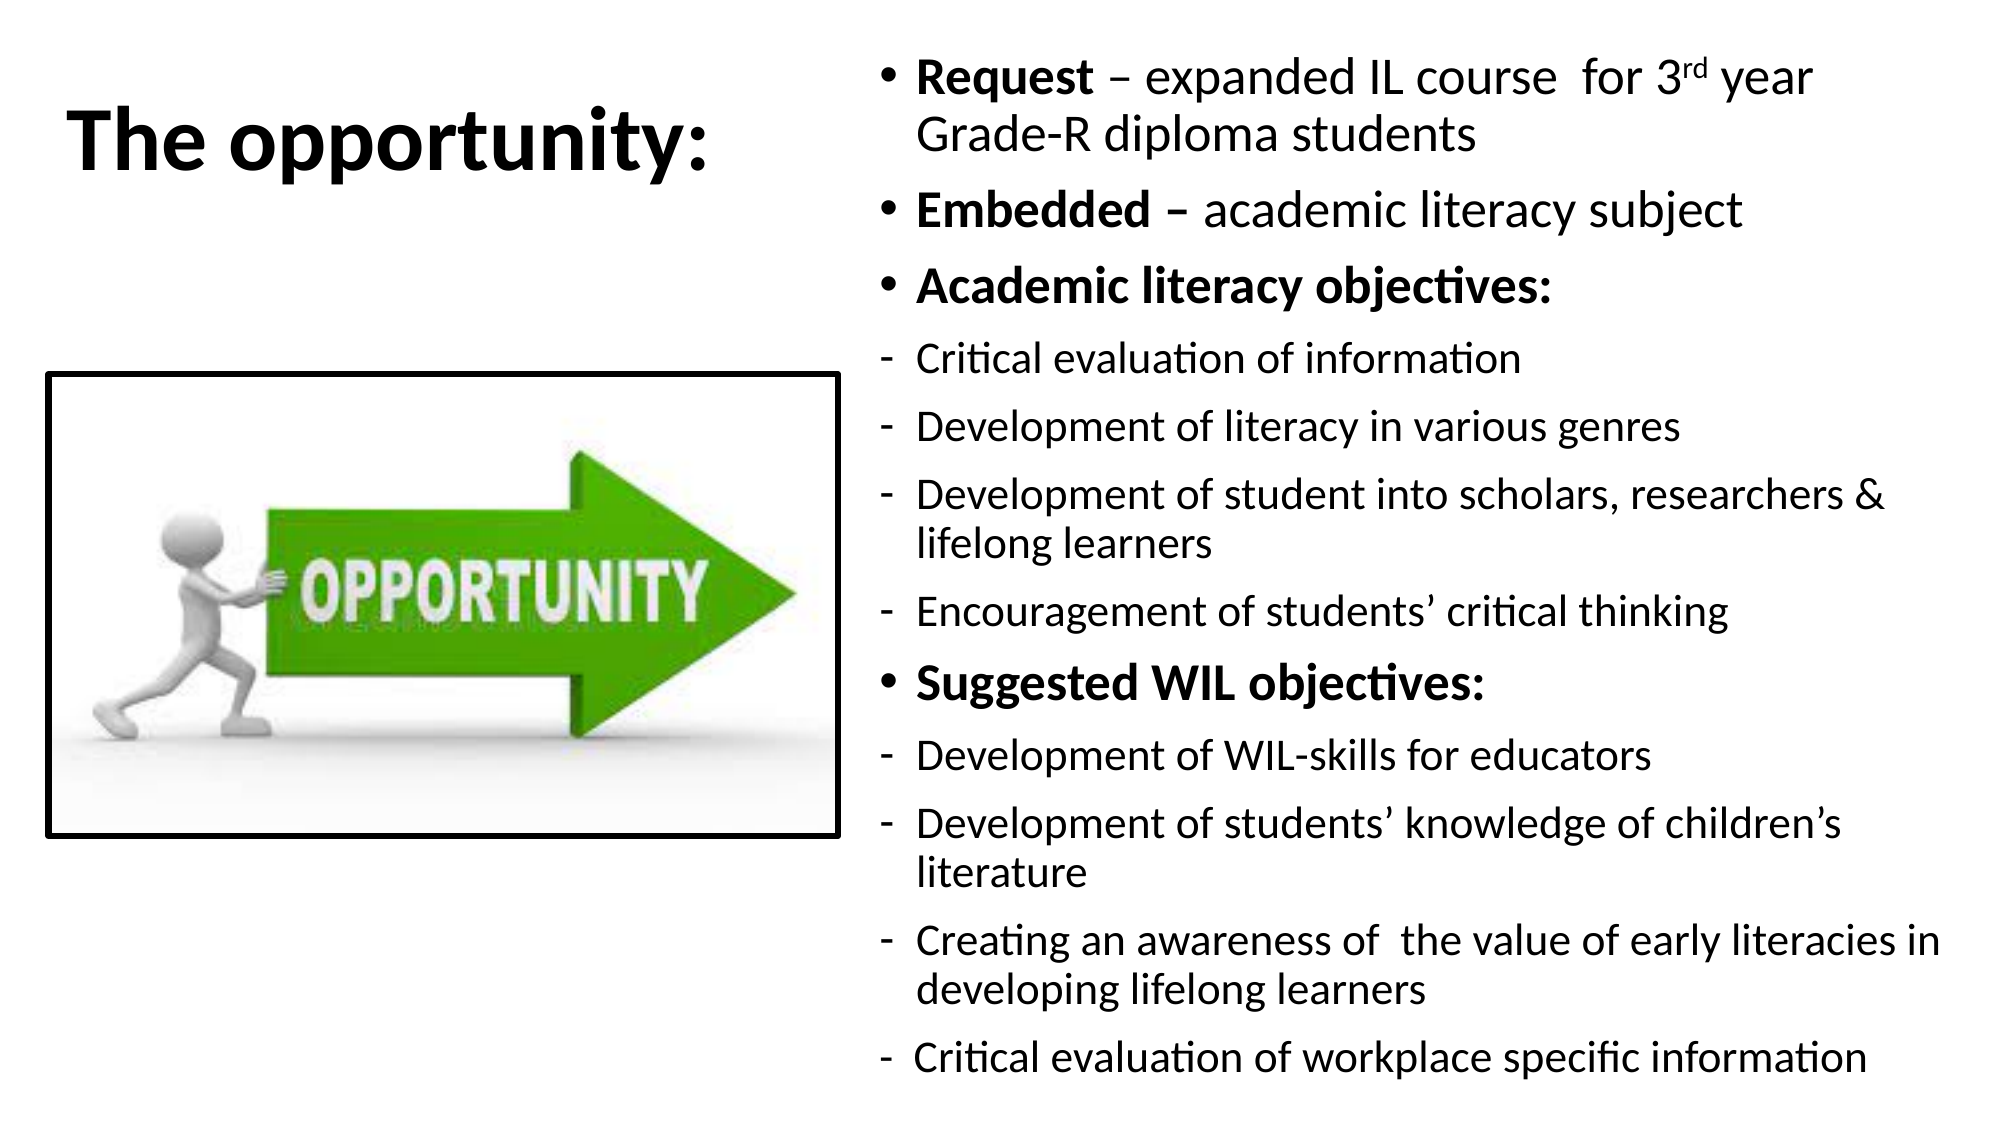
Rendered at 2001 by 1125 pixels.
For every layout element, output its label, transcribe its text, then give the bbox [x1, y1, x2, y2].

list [51, 377, 835, 833]
title The opportunity: [51, 59, 835, 221]
list Request – expanded IL course for 3rd year Grade-R diploma students Embedded – academic literacy subject Academic literacy objectives: Critical evaluation of information Development of literacy in various genres Development of student into scholars, researchers & lifelong learners Encouragement of students’ critical thinking Suggested WIL objectives: Development of WIL-skills for educators Development of students’ knowledge of children’s literature Creating an awareness of the value of early literacies in developing lifelong learners - Critical evaluation of workplace specific information [864, 40, 1970, 1098]
